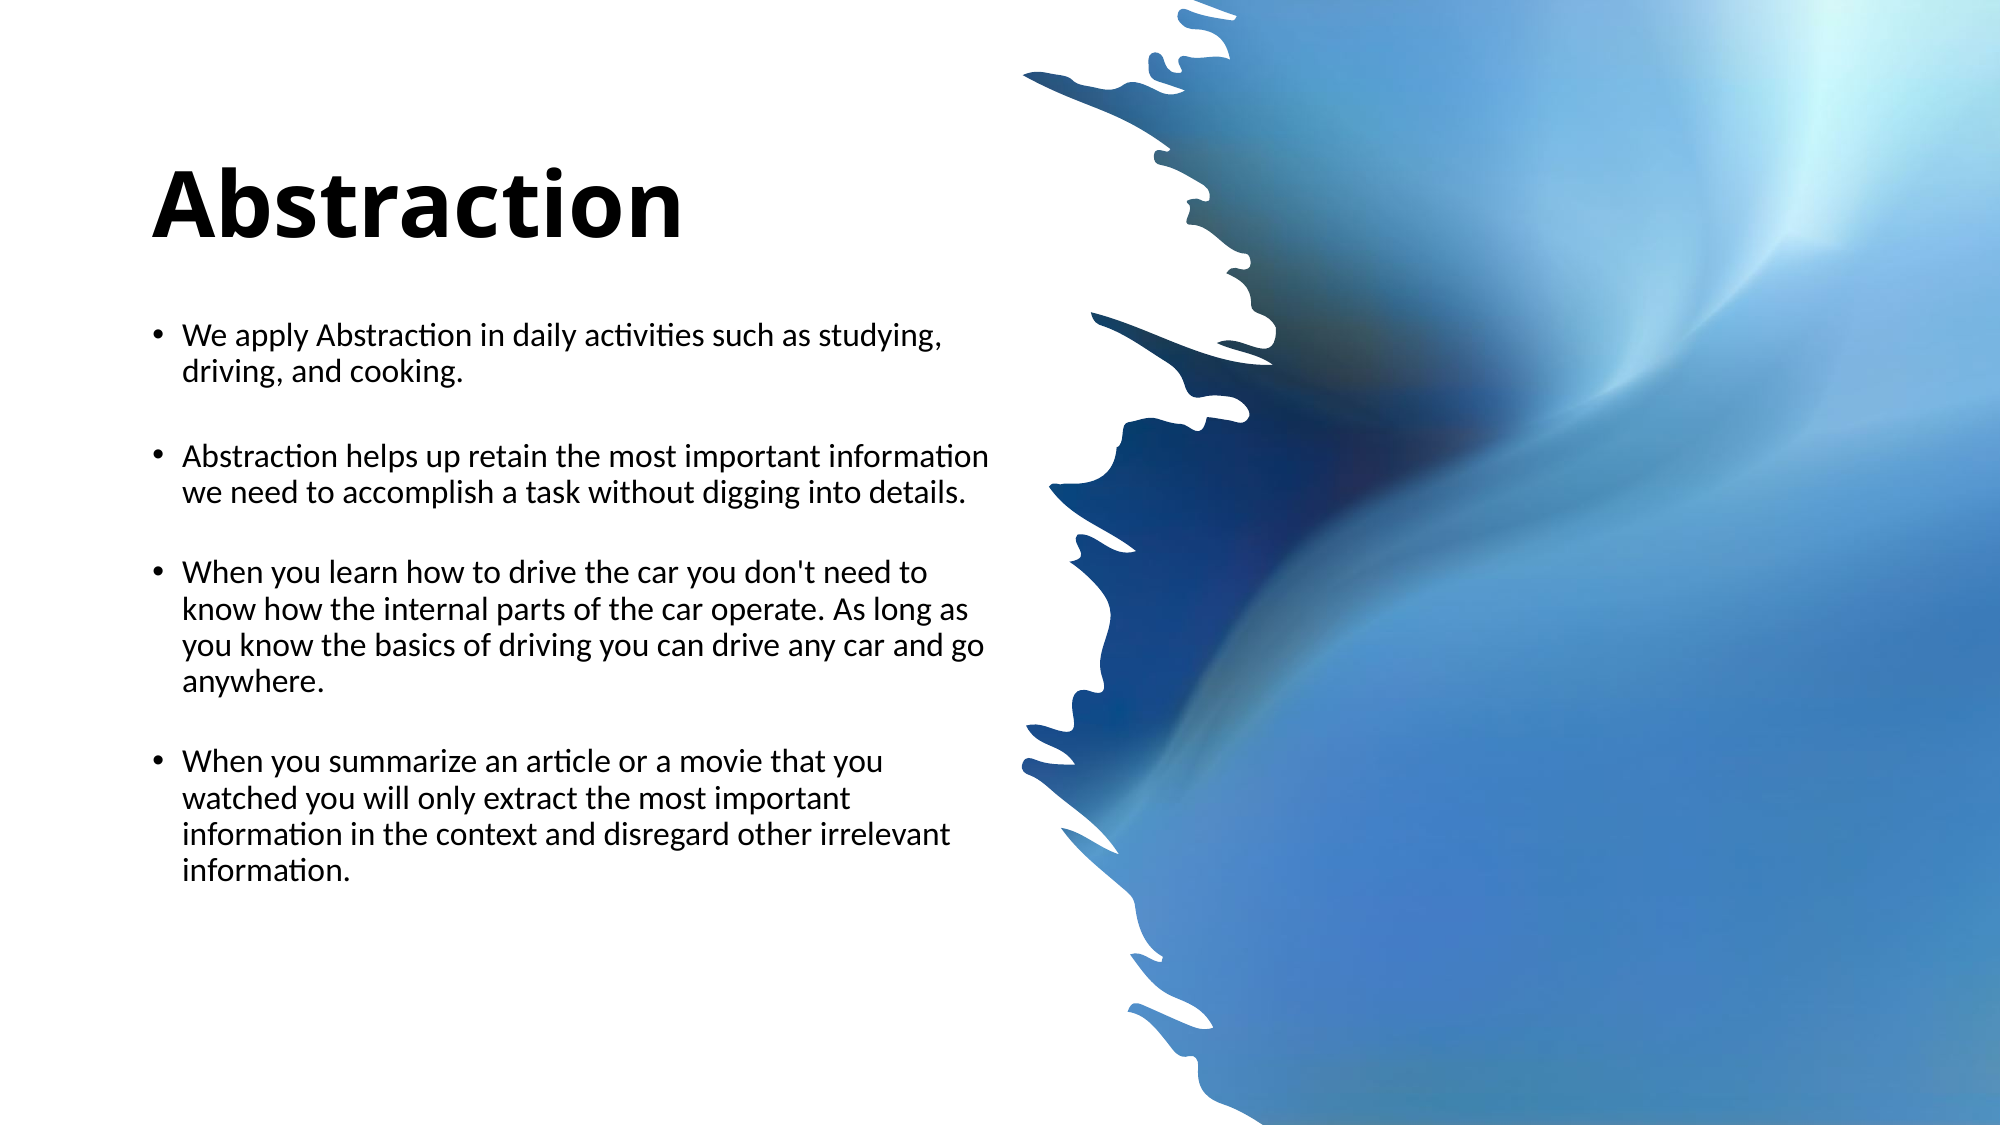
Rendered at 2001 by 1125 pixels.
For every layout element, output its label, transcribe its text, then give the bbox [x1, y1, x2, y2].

list We apply Abstraction in daily activities such as studying, driving, and cooking. Abstraction helps up retain the most important information we need to accomplish a task without digging into details. When you learn how to drive the car you don't need to know how the internal parts of the car operate. As long as you know the basics of driving you can drive any car and go anywhere. When you summarize an article or a movie that you watched you will only extract the most important information in the context and disregard other irrelevant information. [137, 309, 1017, 941]
title Abstraction [137, 59, 1021, 357]
picture [1021, 0, 2000, 1125]
text_box [0, 0, 1021, 1125]
